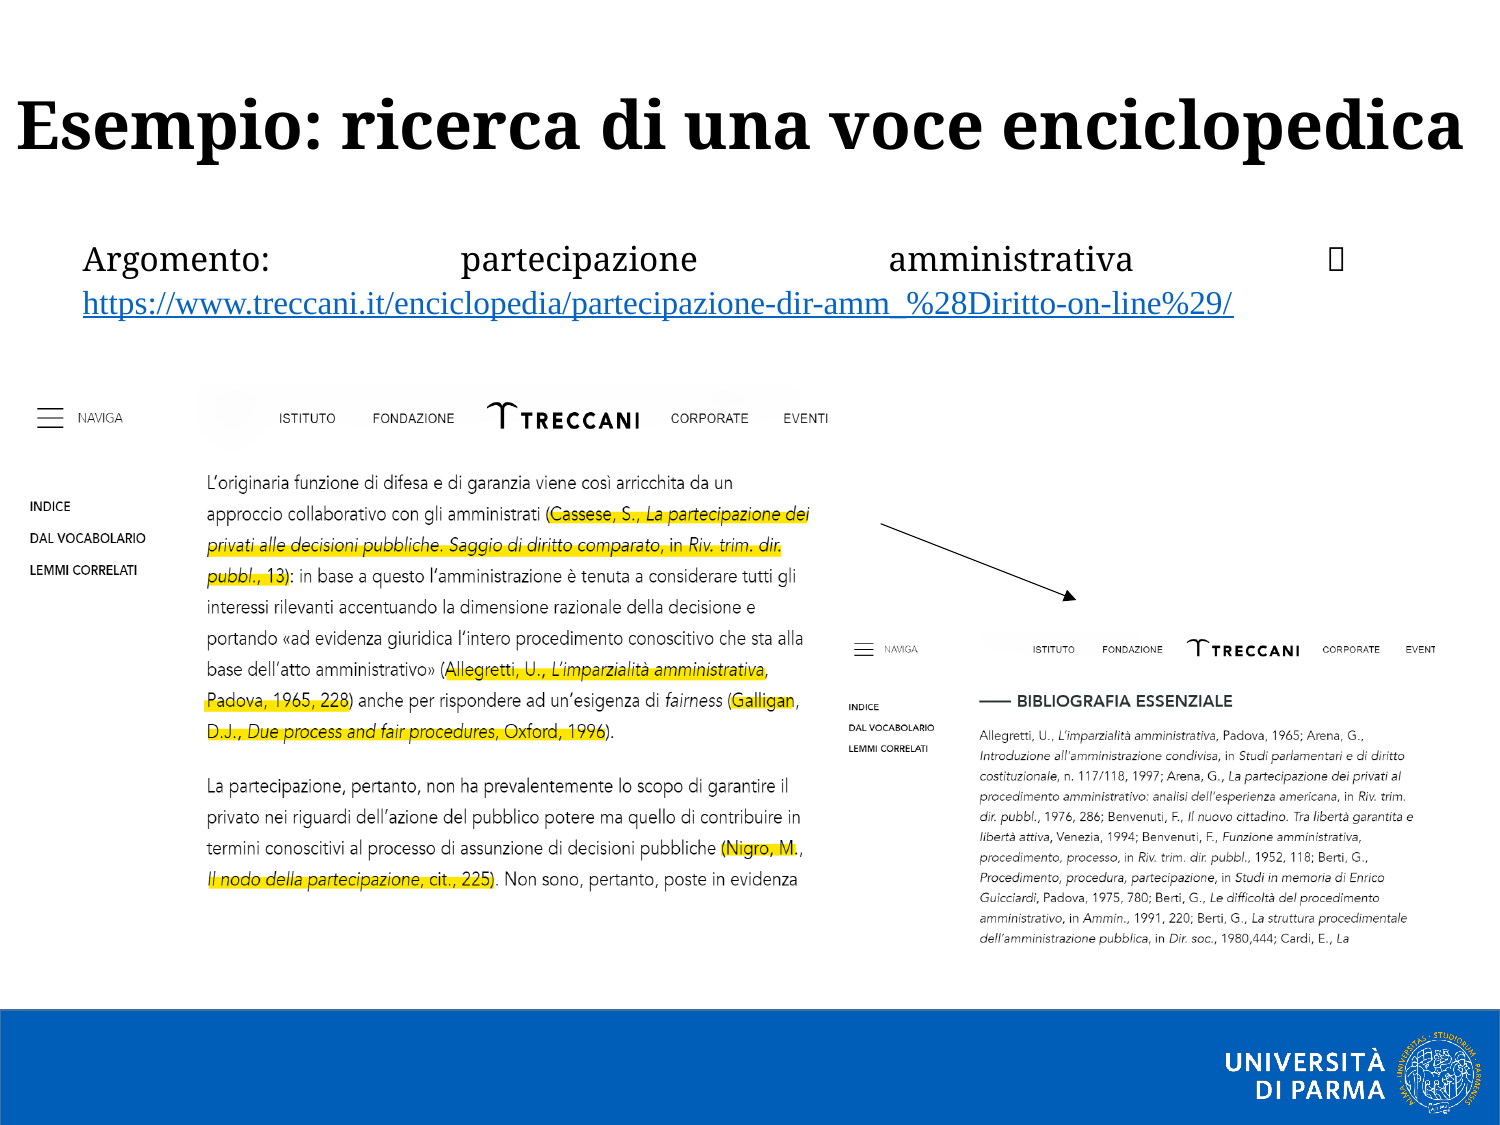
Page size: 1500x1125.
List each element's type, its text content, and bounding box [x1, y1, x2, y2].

picture [23, 384, 1435, 945]
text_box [0, 1010, 1500, 1125]
title Esempio: ricerca di una voce enciclopedica [0, 11, 1500, 229]
list Argomento: partecipazione amministrativa  https://www.treccani.it/enciclopedia/partecipazione-dir-amm_%28Diritto-on-line%29/ [67, 228, 1362, 354]
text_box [880, 523, 1077, 601]
